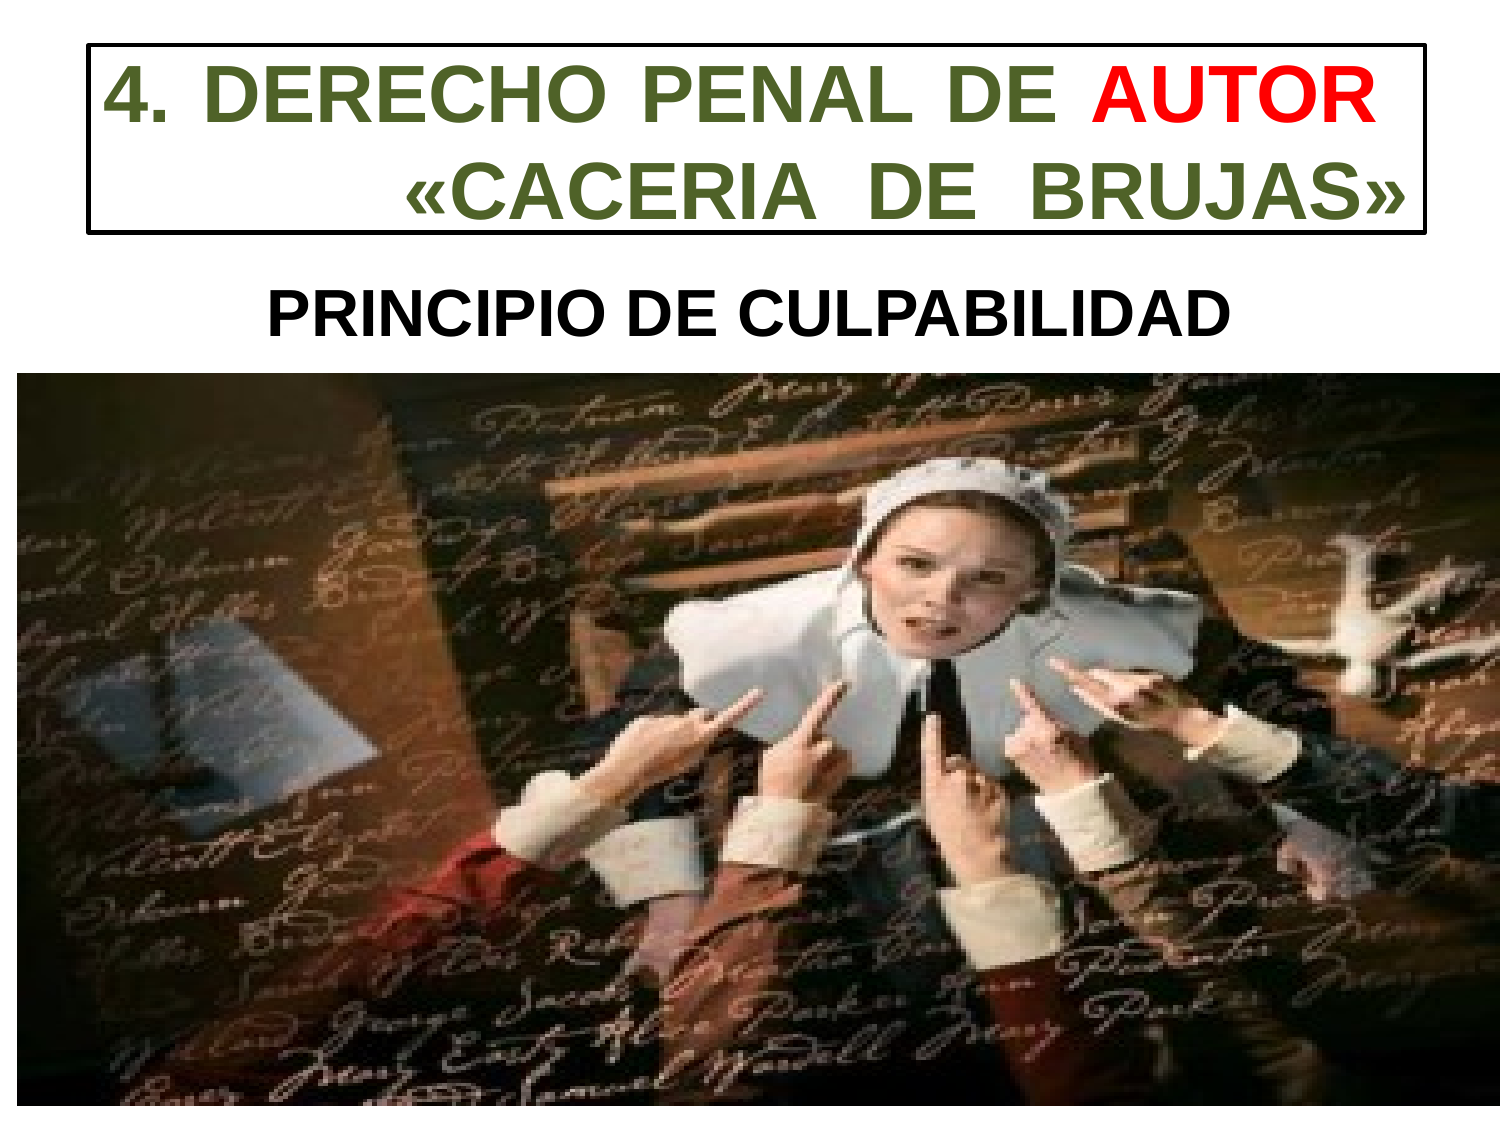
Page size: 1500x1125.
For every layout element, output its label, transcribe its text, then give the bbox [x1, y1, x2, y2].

title 4. DERECHO PENAL DE AUTOR «CACERIA DE BRUJAS» [86, 43, 1427, 235]
list PRINCIPIO DE CULPABILIDAD [75, 262, 1425, 371]
picture [17, 373, 1500, 1107]
